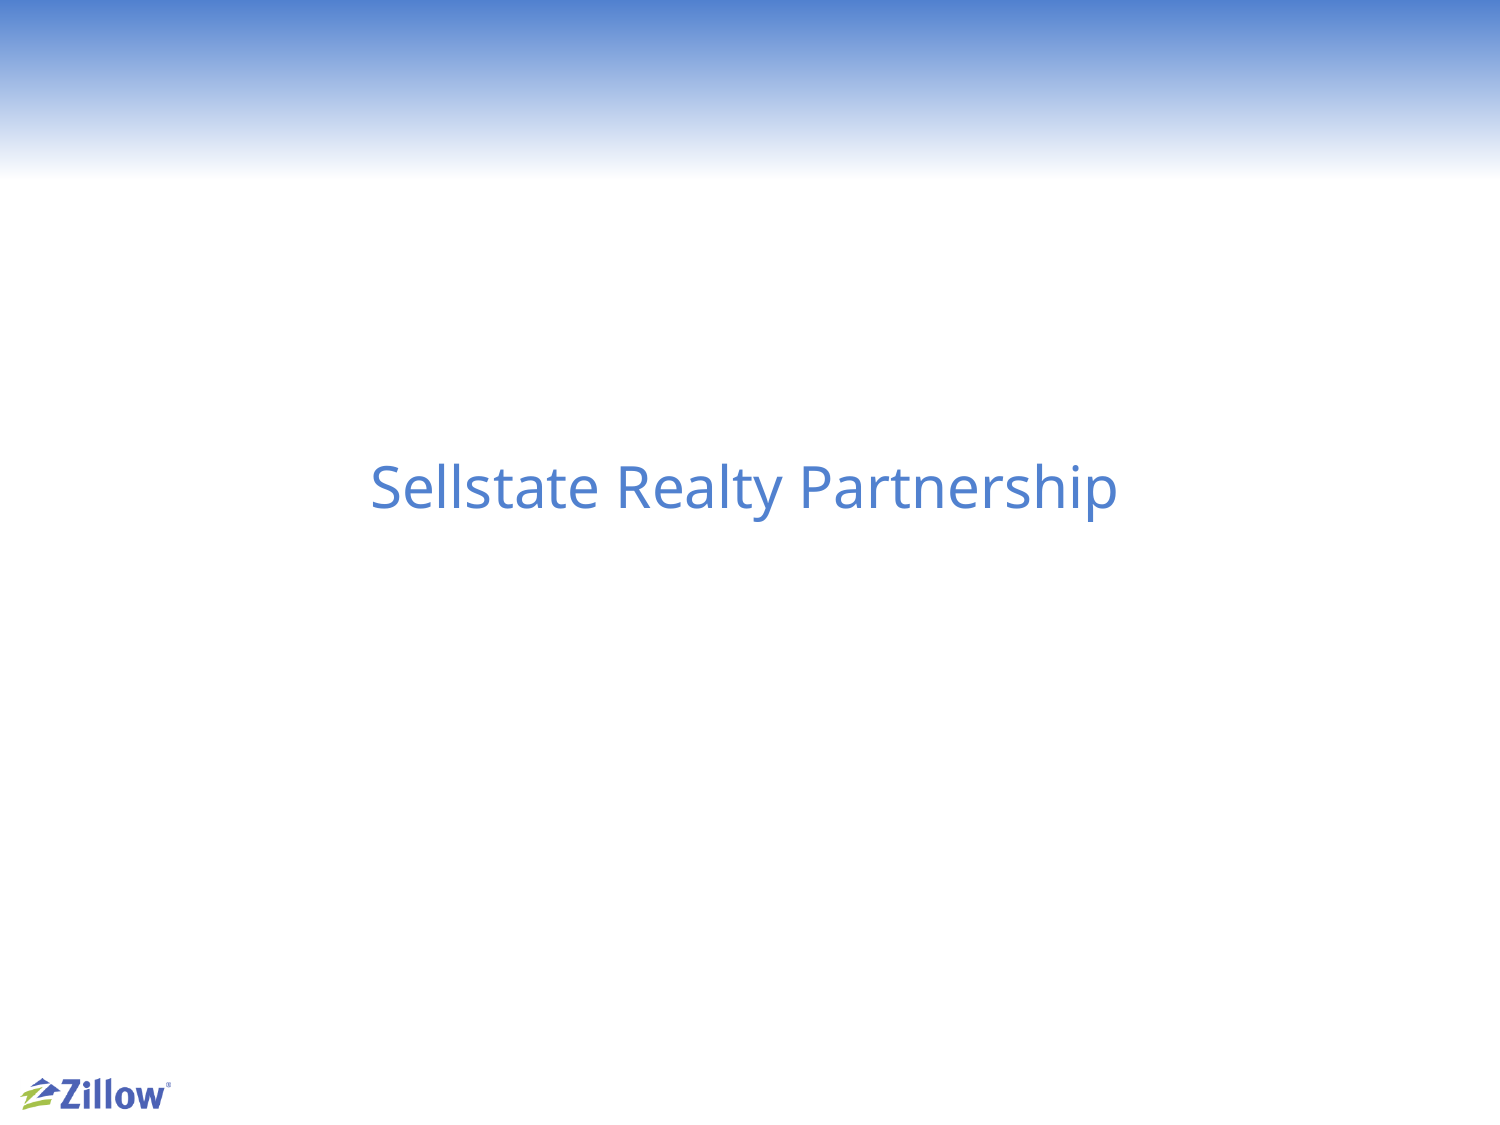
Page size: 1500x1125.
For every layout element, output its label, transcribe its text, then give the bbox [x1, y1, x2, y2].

picture [20, 1078, 171, 1110]
list Sellstate Realty Partnership [315, 443, 1174, 534]
